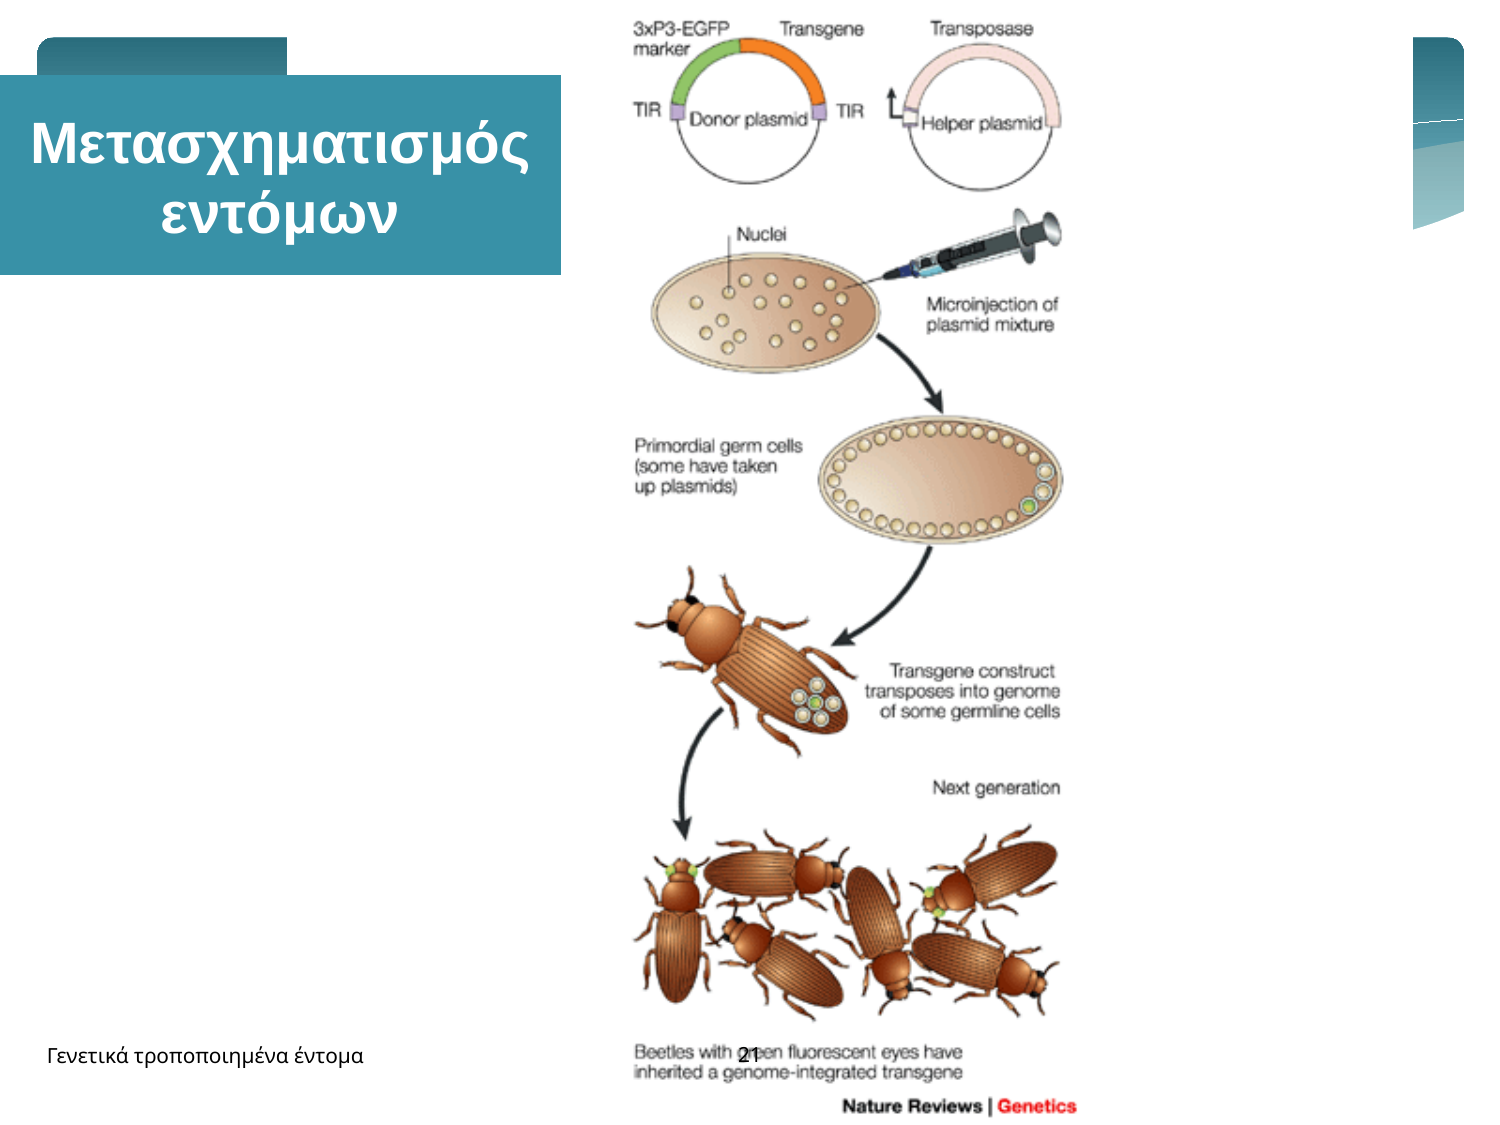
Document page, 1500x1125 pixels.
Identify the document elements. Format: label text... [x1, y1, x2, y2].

title Μετασχηματισμός εντόμων [0, 75, 280, 275]
picture [287, 0, 1413, 1125]
footer Γενετικά τροποποιημένα έντομα [31, 1025, 280, 1086]
